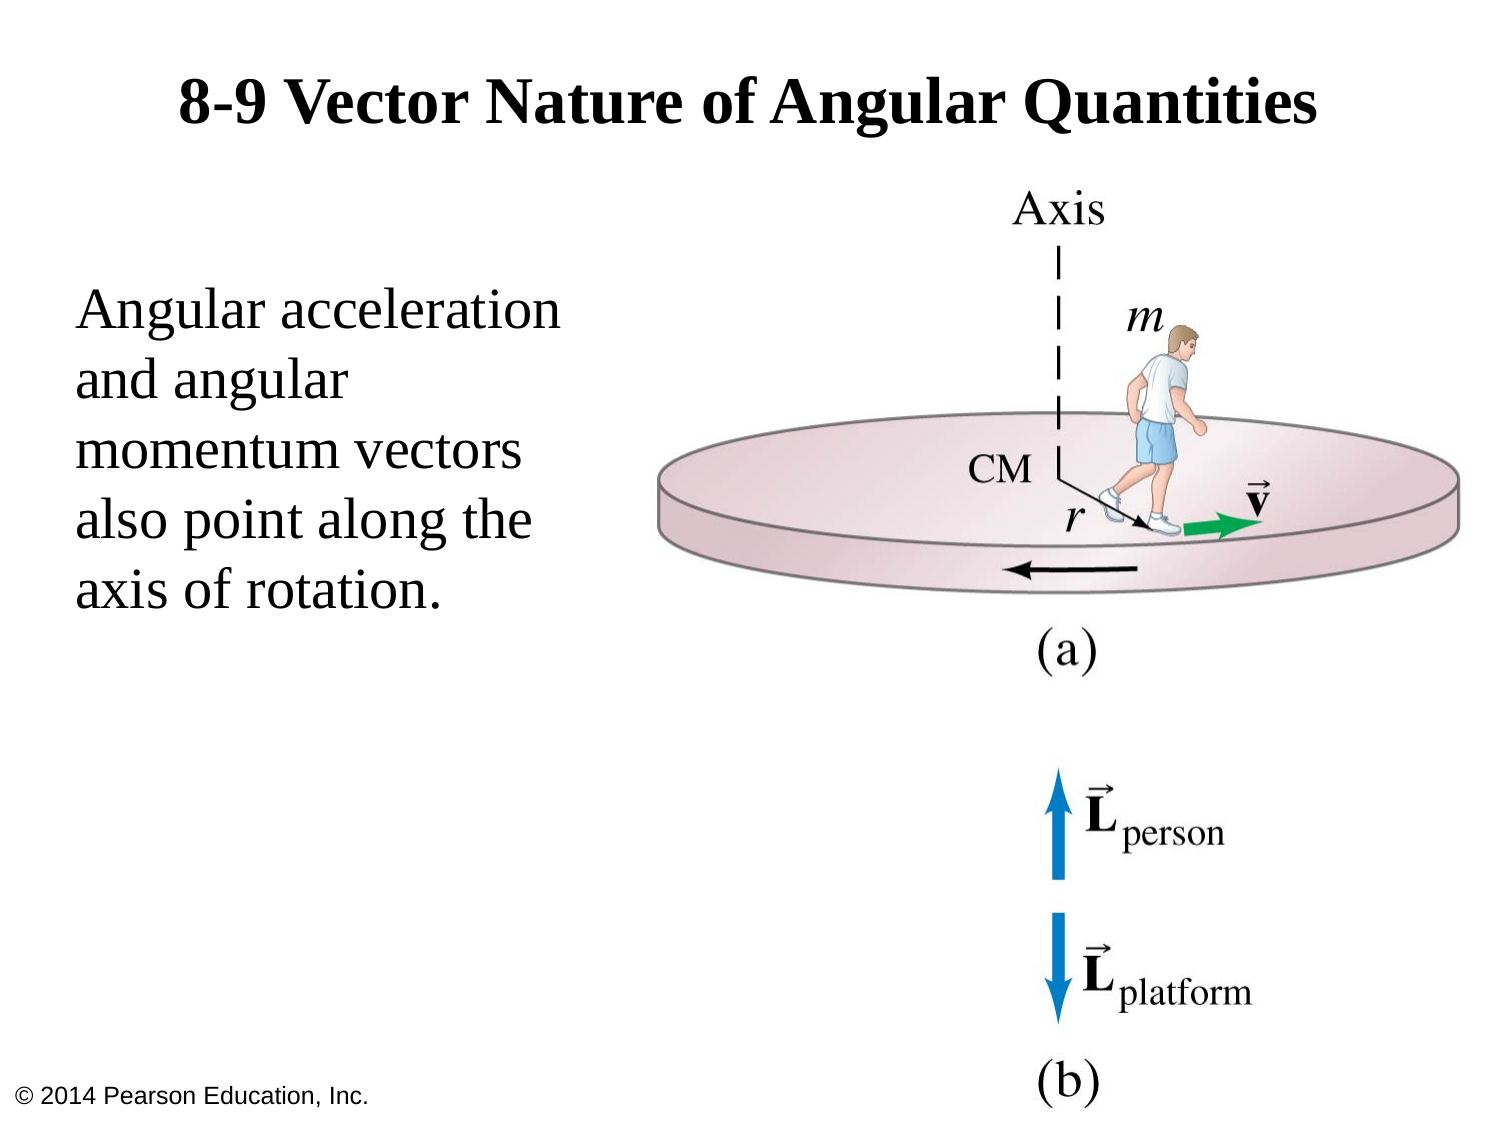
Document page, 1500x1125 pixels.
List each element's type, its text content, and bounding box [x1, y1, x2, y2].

list Angular acceleration and angular momentum vectors also point along the axis of rotation. [75, 262, 613, 1005]
slide_number © 2014 Pearson Education, Inc. [0, 1065, 401, 1125]
title 8-9 Vector Nature of Angular Quantities [75, 2, 1425, 191]
picture [649, 180, 1471, 1113]
